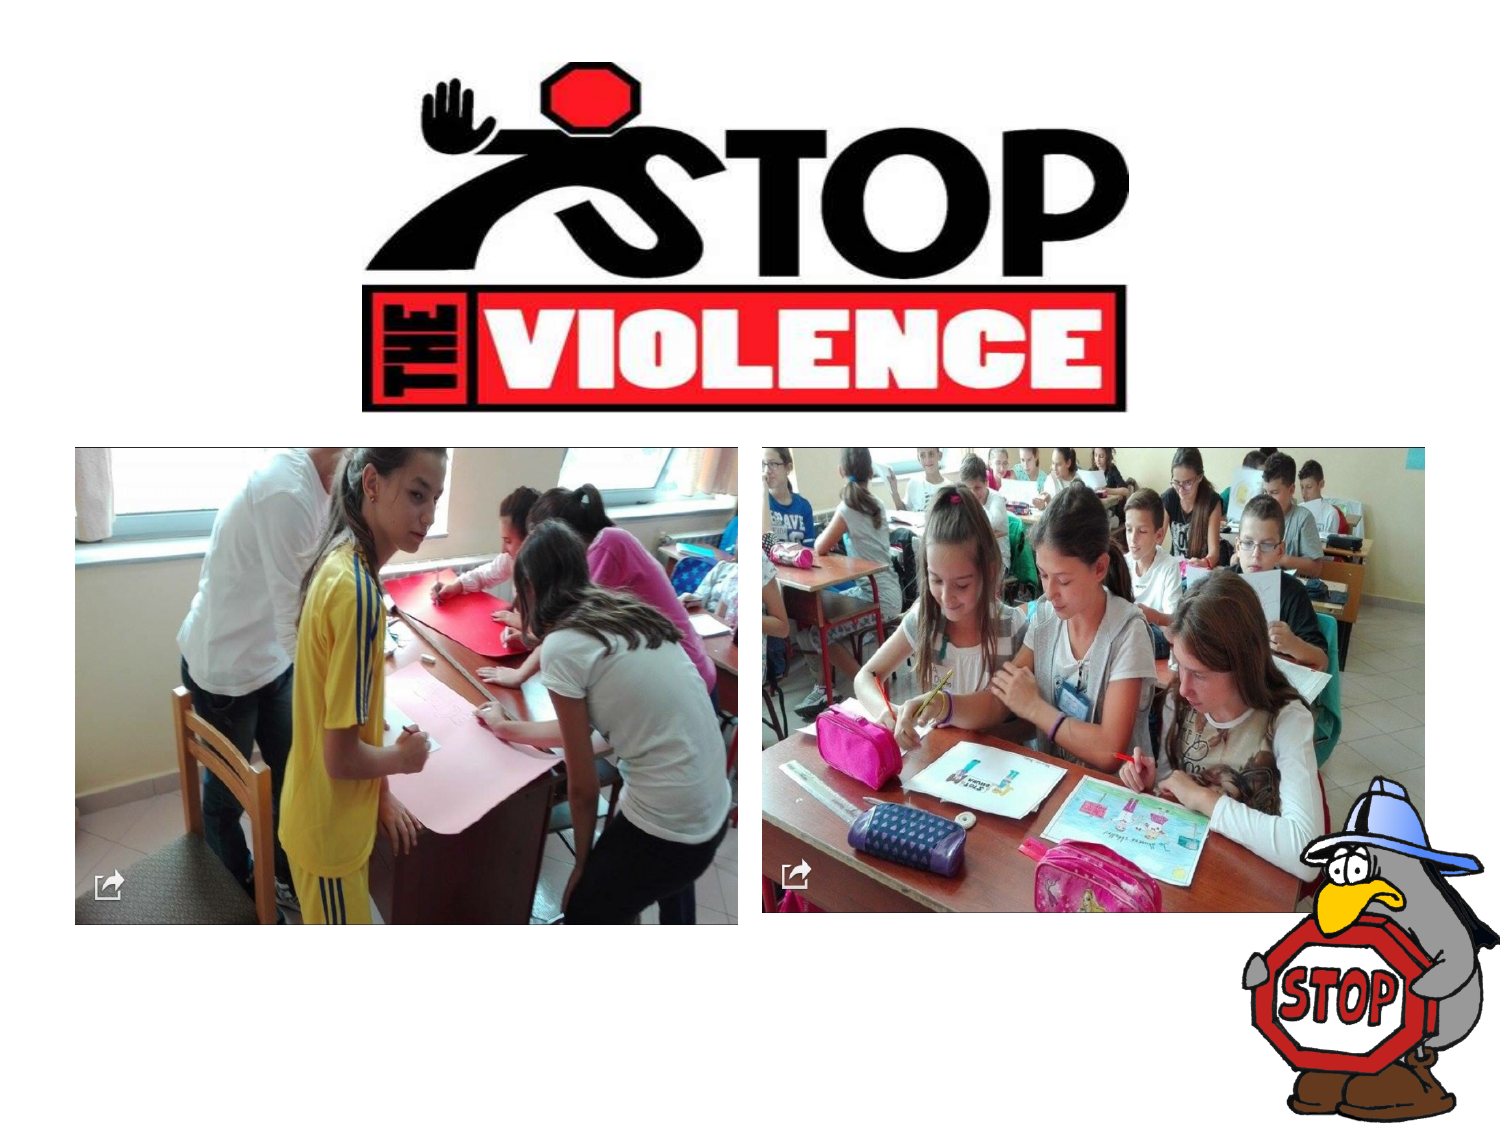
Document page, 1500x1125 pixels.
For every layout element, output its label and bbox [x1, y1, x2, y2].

picture [1241, 775, 1500, 1125]
picture [362, 62, 1129, 413]
list [762, 446, 1426, 913]
list [74, 446, 738, 926]
